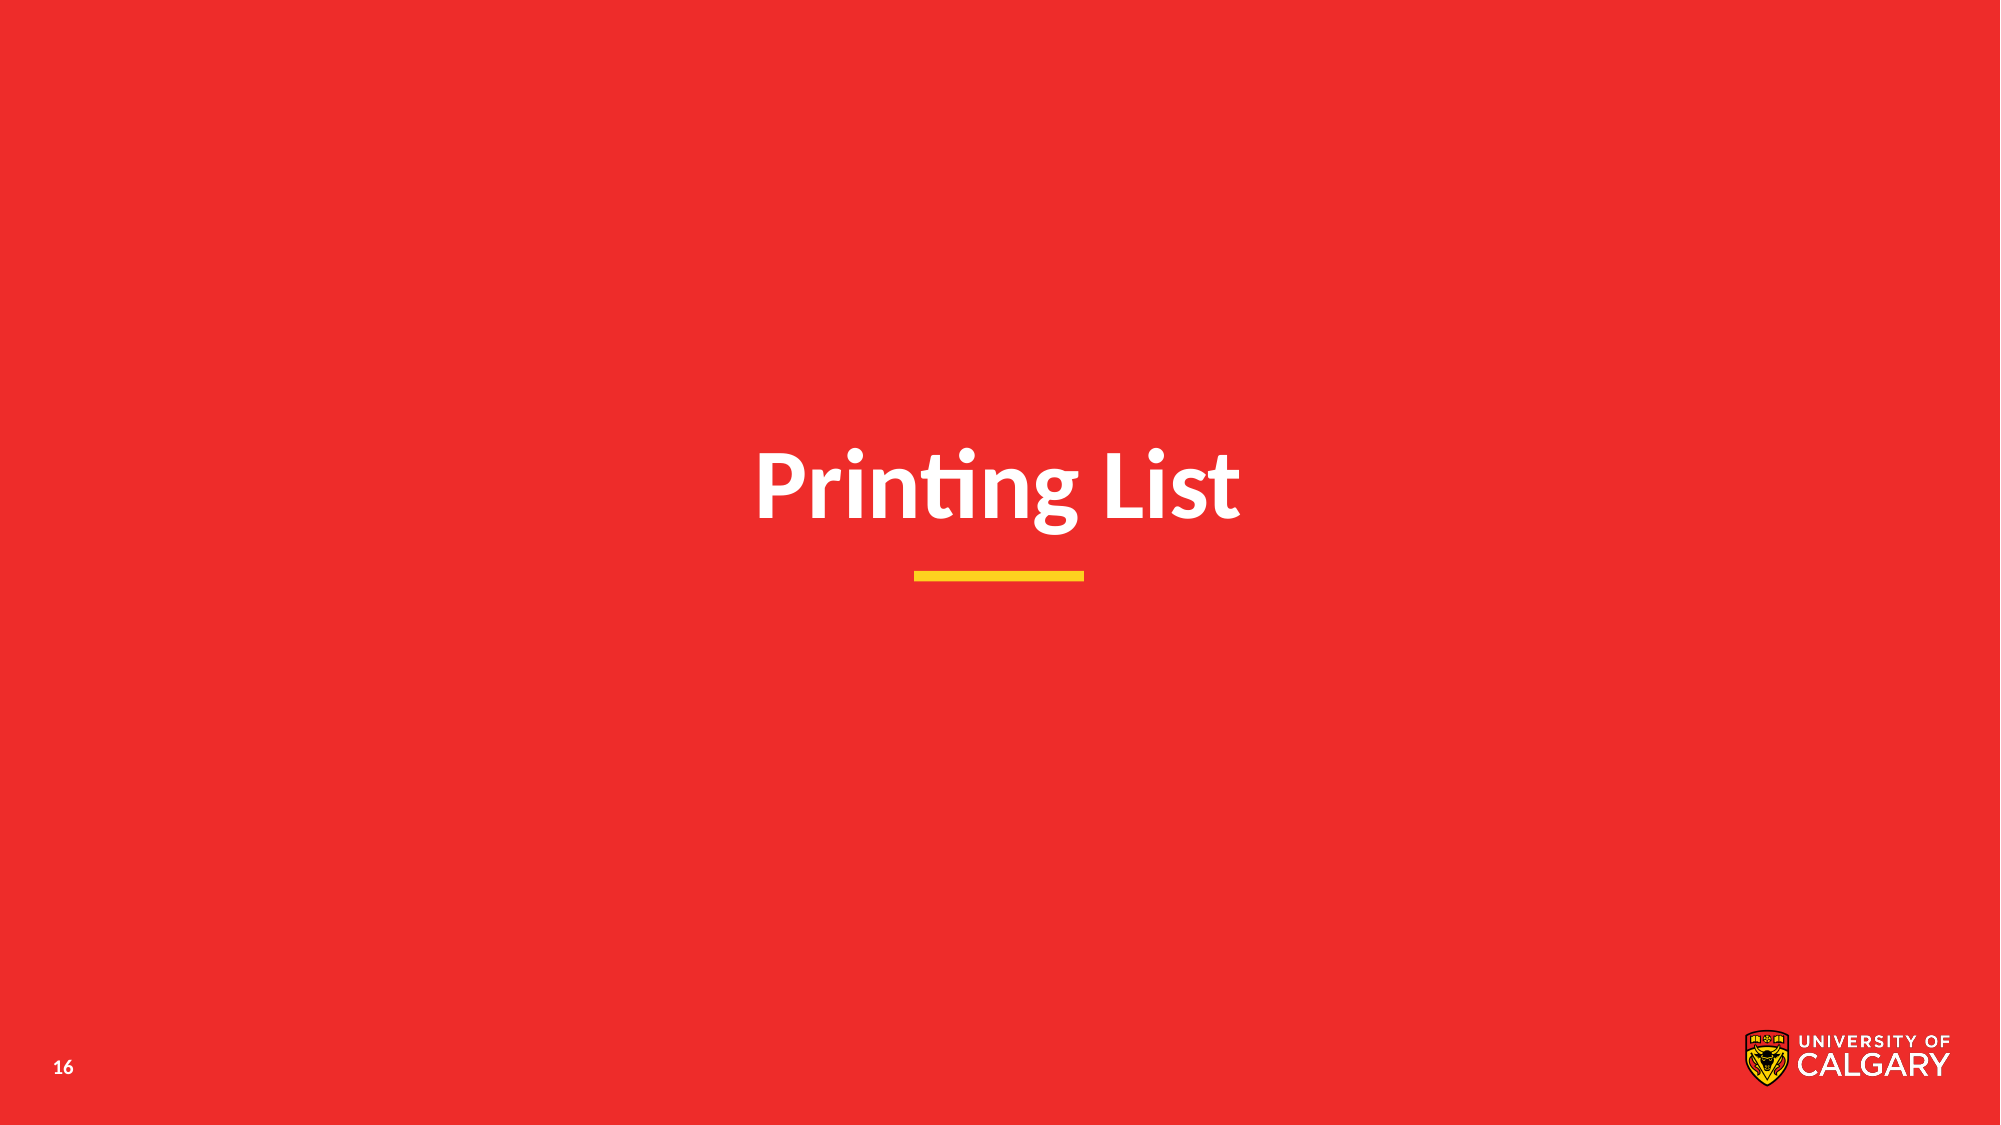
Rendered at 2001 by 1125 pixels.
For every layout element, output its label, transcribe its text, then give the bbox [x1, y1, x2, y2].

picture [1722, 1012, 1973, 1099]
title Printing List [136, 301, 1862, 548]
